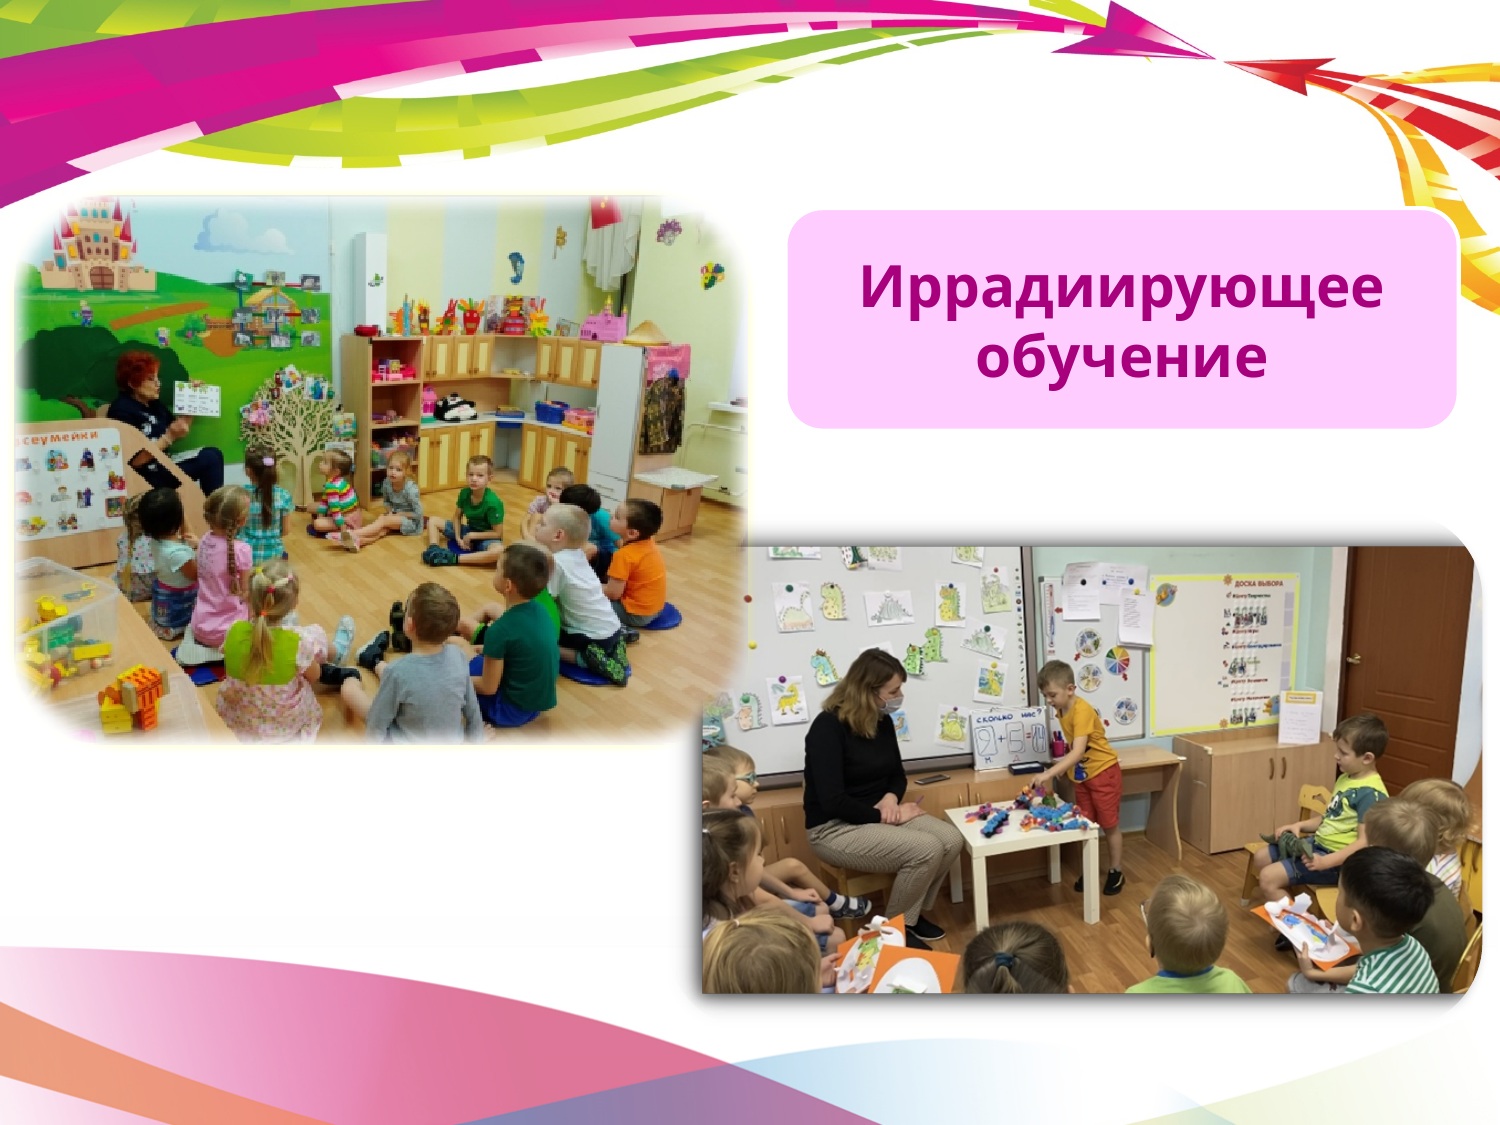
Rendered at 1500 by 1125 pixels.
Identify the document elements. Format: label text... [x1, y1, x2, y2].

text_box Иррадиирующее обучение [783, 206, 1461, 433]
picture [0, 0, 1500, 1125]
